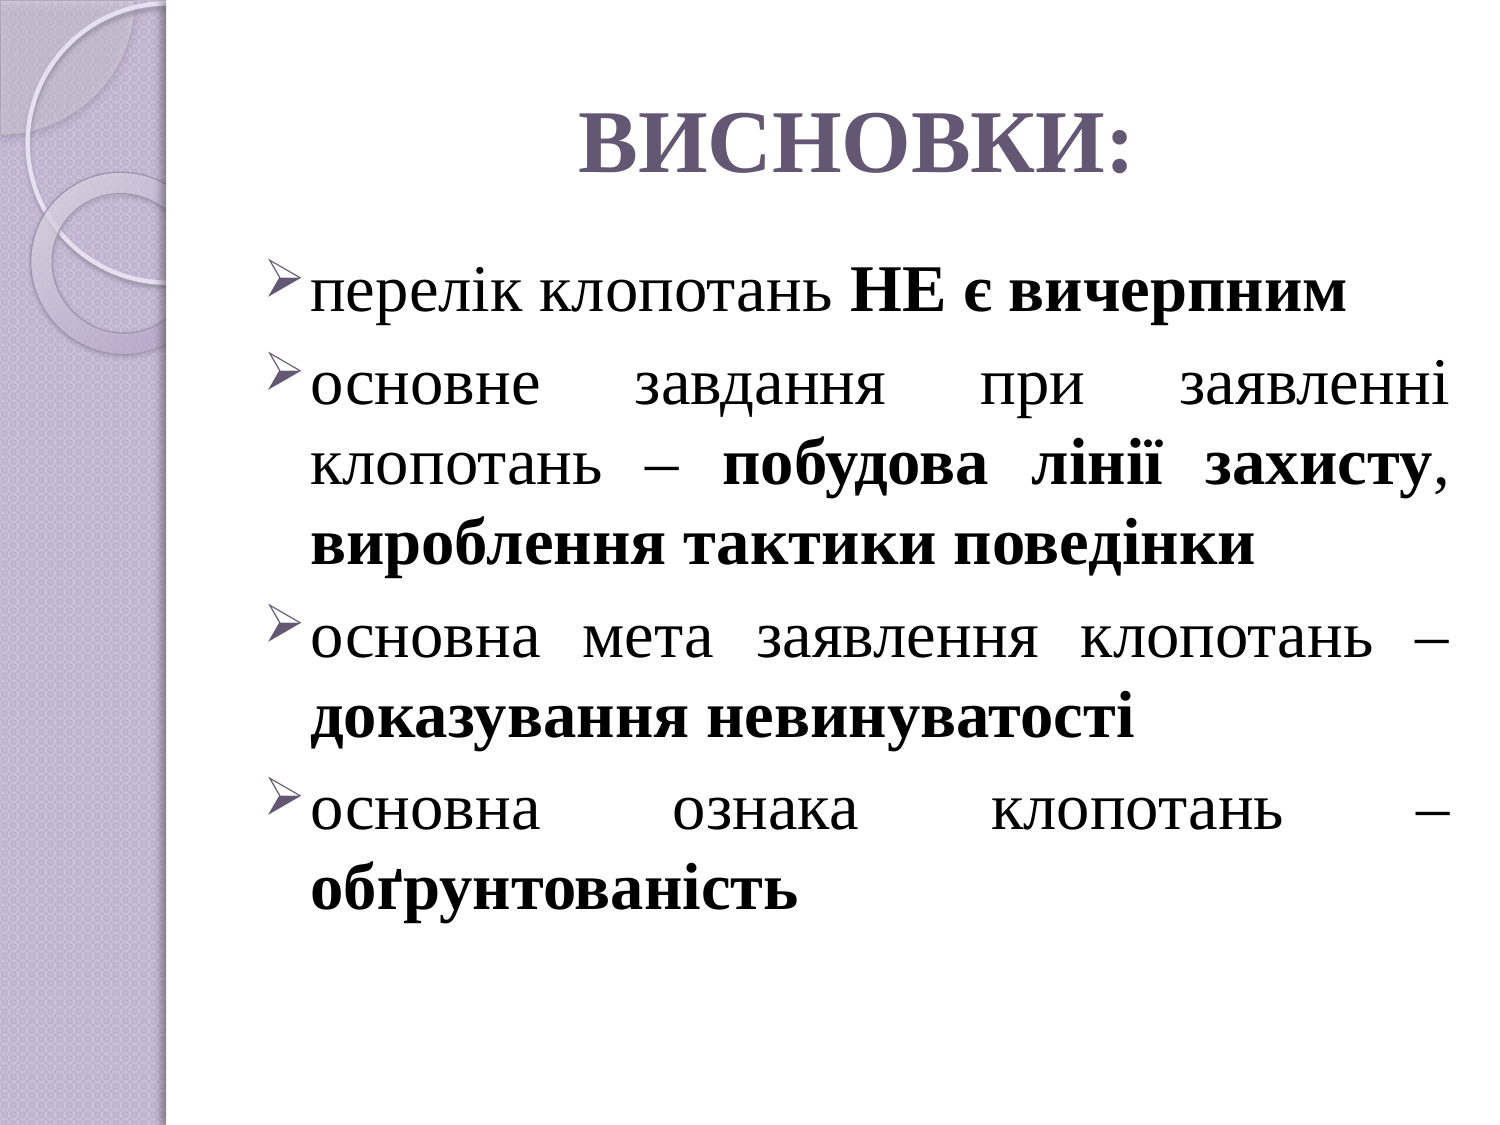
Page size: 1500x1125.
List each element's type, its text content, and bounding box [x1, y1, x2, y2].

list перелік клопотань НЕ є вичерпним основне завдання при заявленні клопотань – побудова лінії захисту, вироблення тактики поведінки основна мета заявлення клопотань – доказування невинуватості основна ознака клопотань – обґрунтованість [235, 237, 1466, 1025]
title ВИСНОВКИ: [242, 42, 1473, 231]
